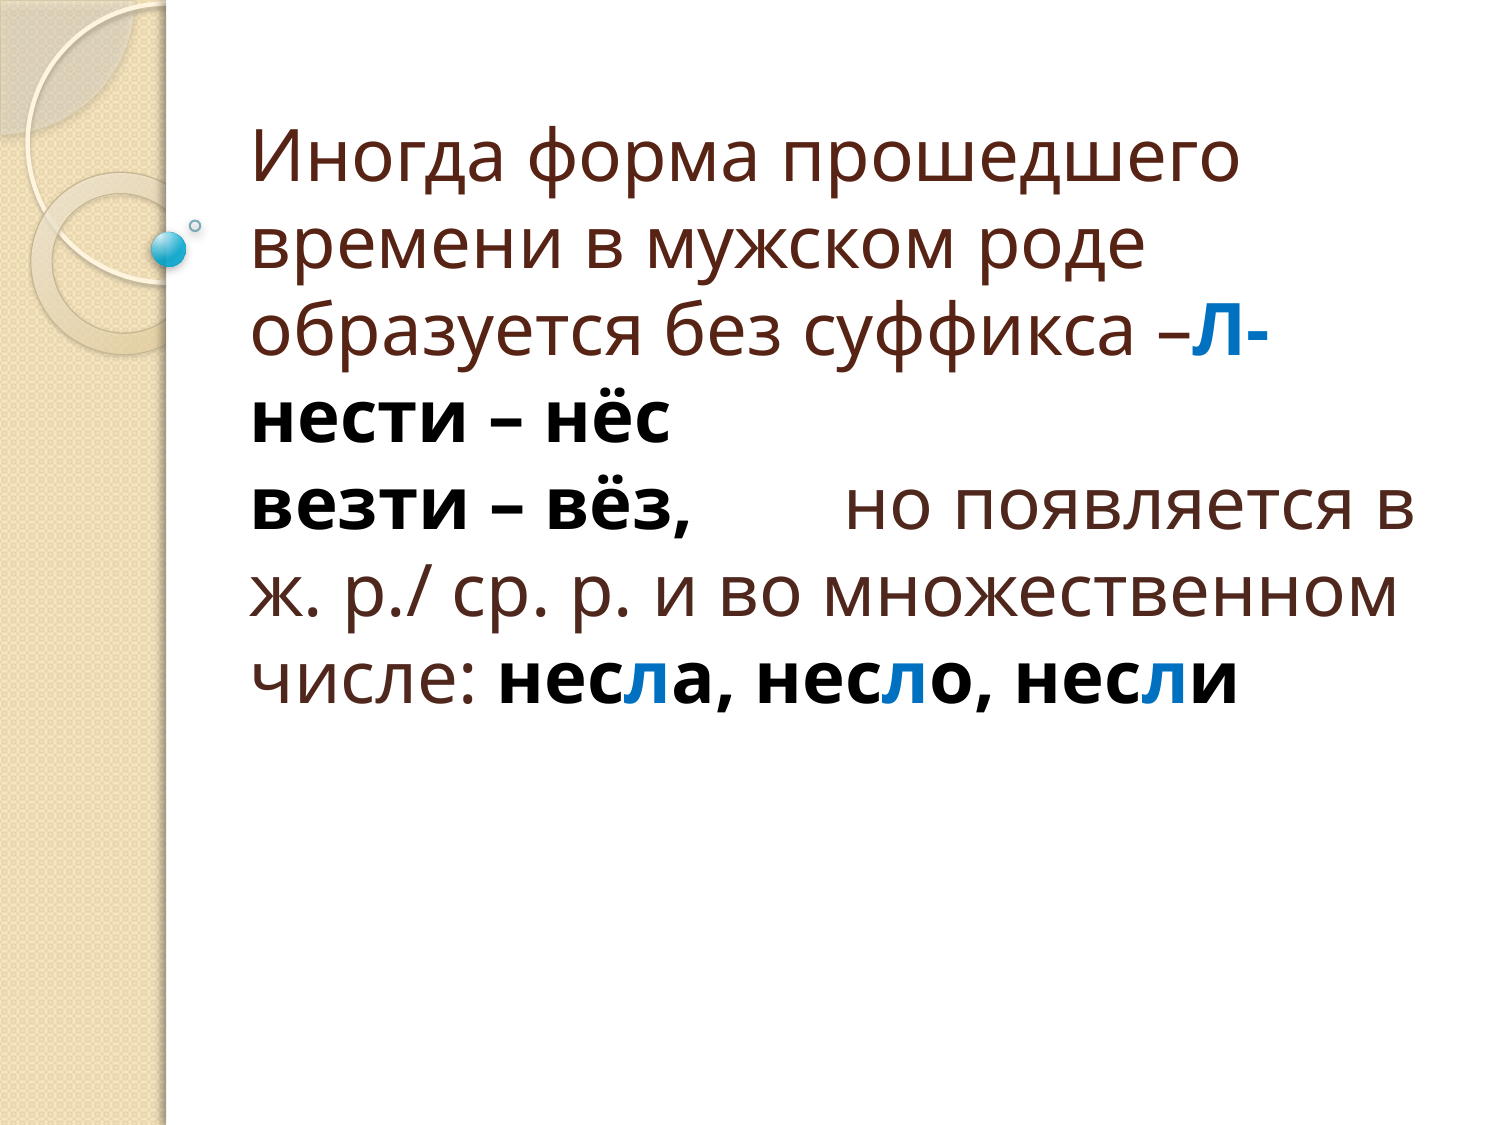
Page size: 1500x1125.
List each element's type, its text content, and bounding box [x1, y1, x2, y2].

title Иногда форма прошедшего времени в мужском роде образуется без суффикса –Л- нести – нёс везти – вёз, но появляется в ж. р./ ср. р. и во множественном числе: несла, несло, несли [234, 87, 1450, 725]
